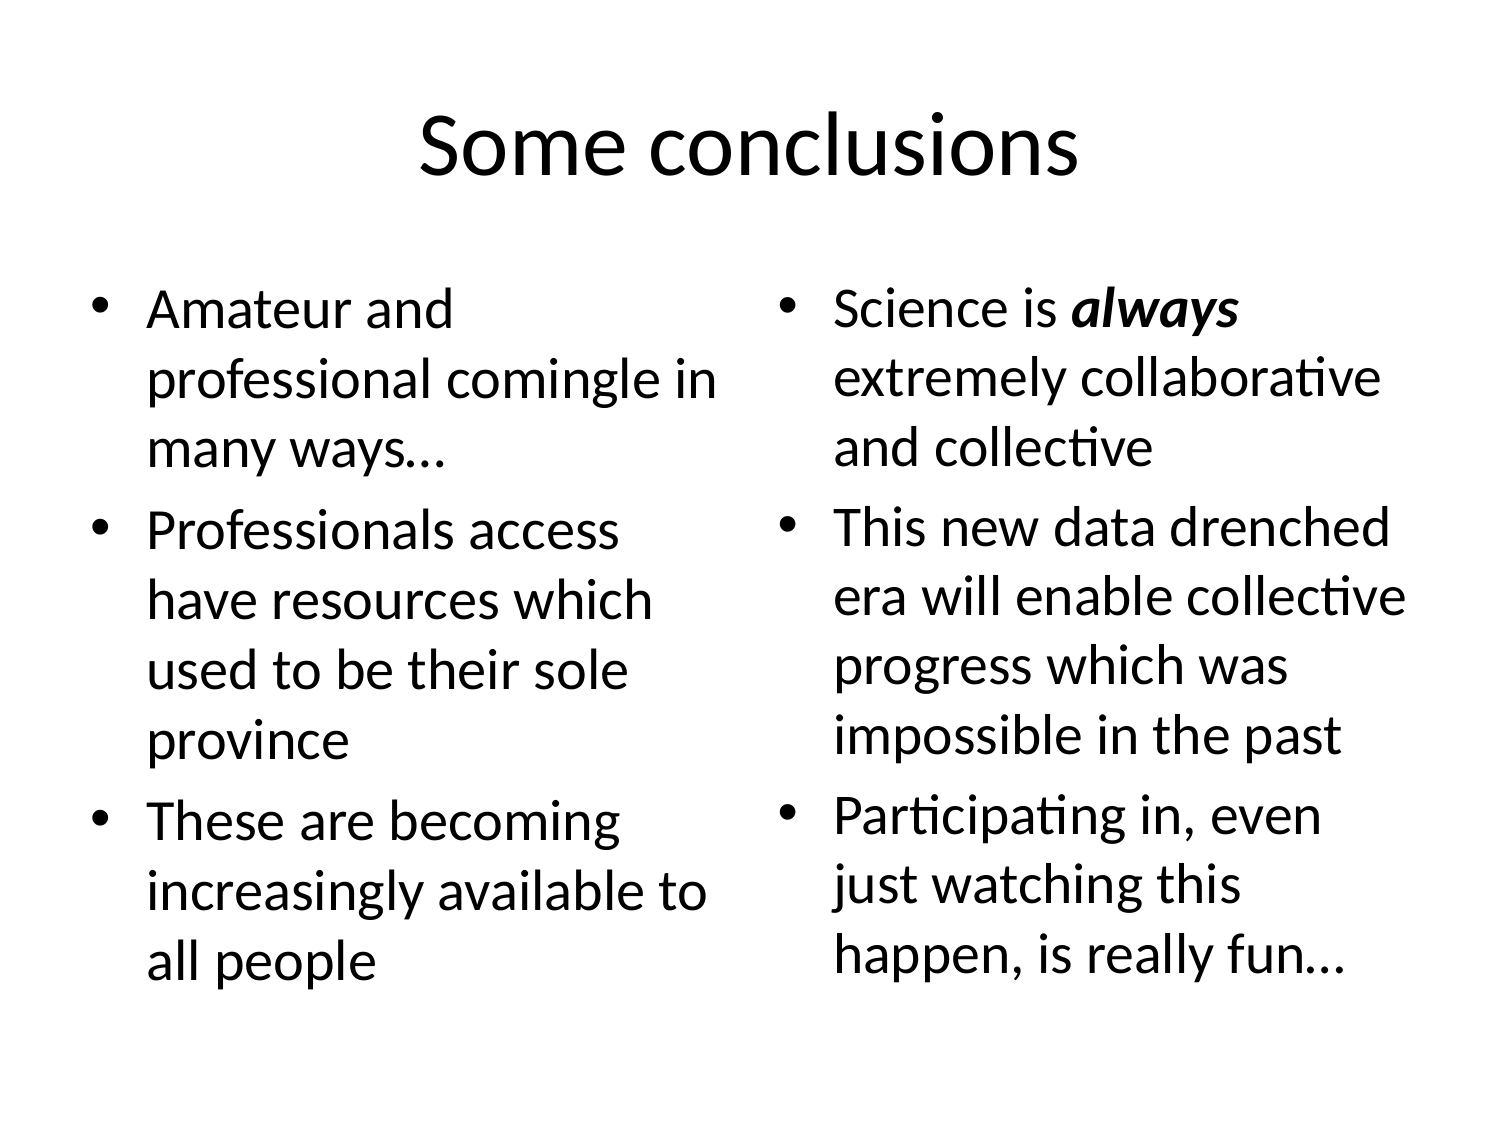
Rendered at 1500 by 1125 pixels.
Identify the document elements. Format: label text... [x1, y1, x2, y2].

list Amateur and professional comingle in many ways… Professionals access have resources which used to be their sole province These are becoming increasingly available to all people [75, 262, 738, 1005]
list Science is always extremely collaborative and collective This new data drenched era will enable collective progress which was impossible in the past Participating in, even just watching this happen, is really fun… [762, 262, 1425, 1005]
title Some conclusions [75, 45, 1425, 233]
